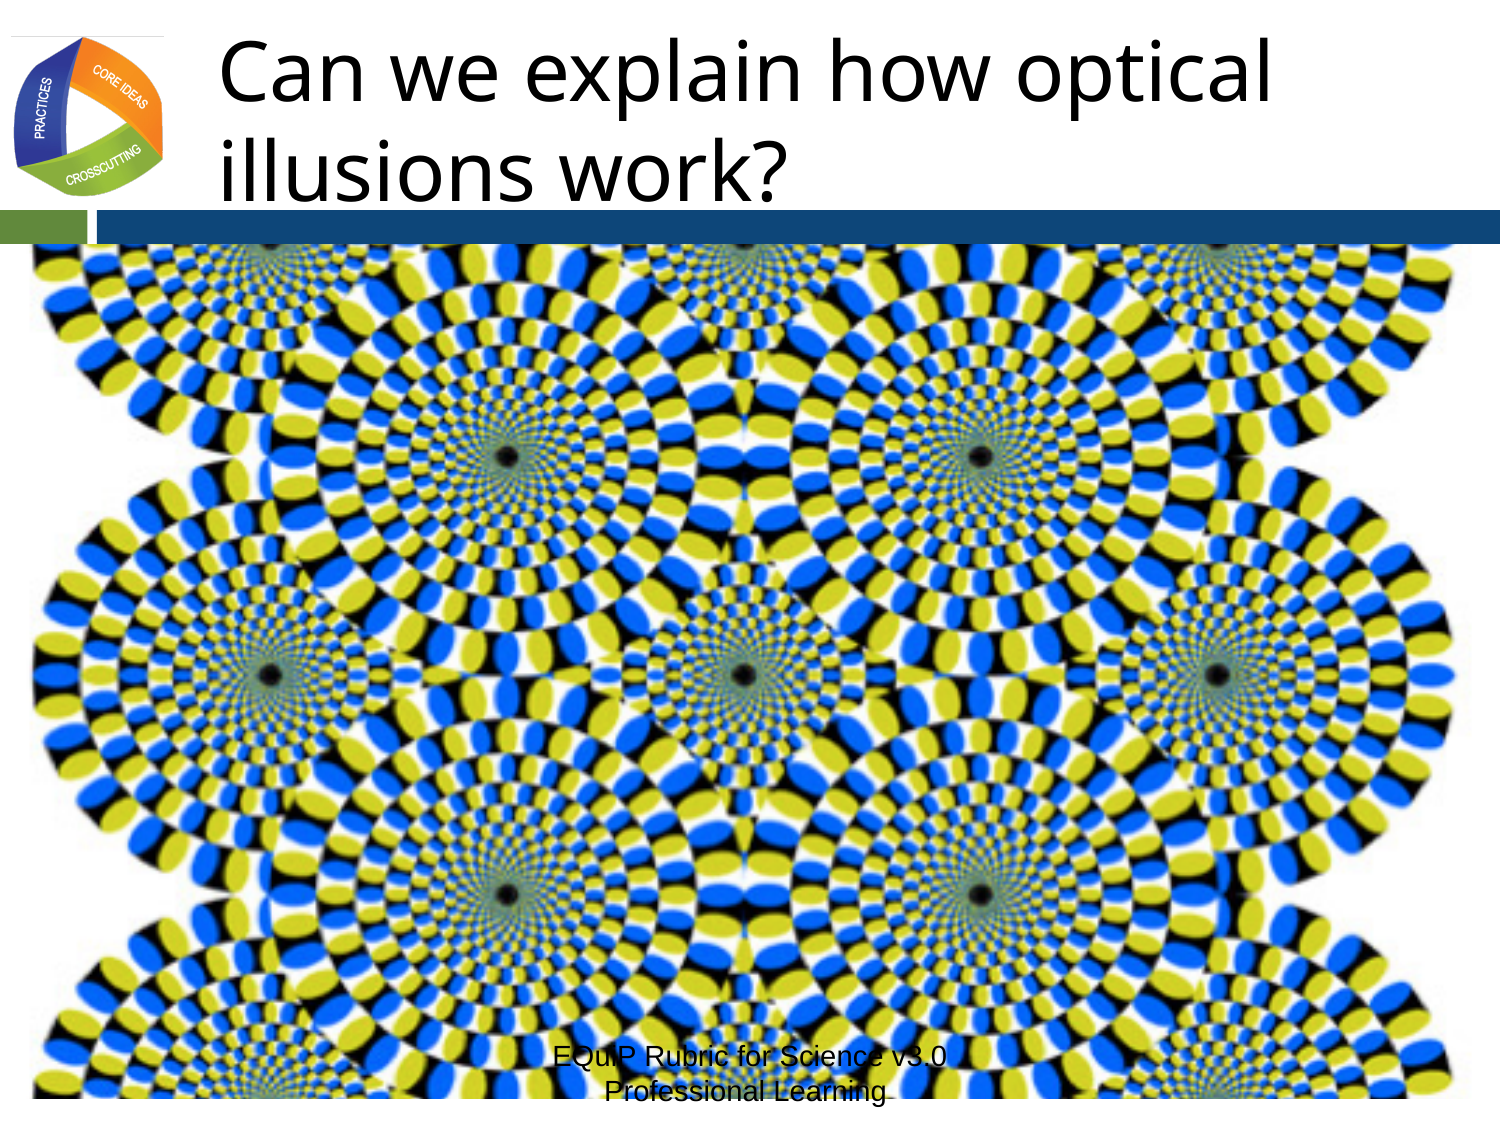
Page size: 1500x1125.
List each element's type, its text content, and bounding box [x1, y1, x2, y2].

picture [0, 244, 1500, 1099]
title Can we explain how optical illusions work? [174, 2, 1500, 244]
picture [11, 36, 164, 197]
